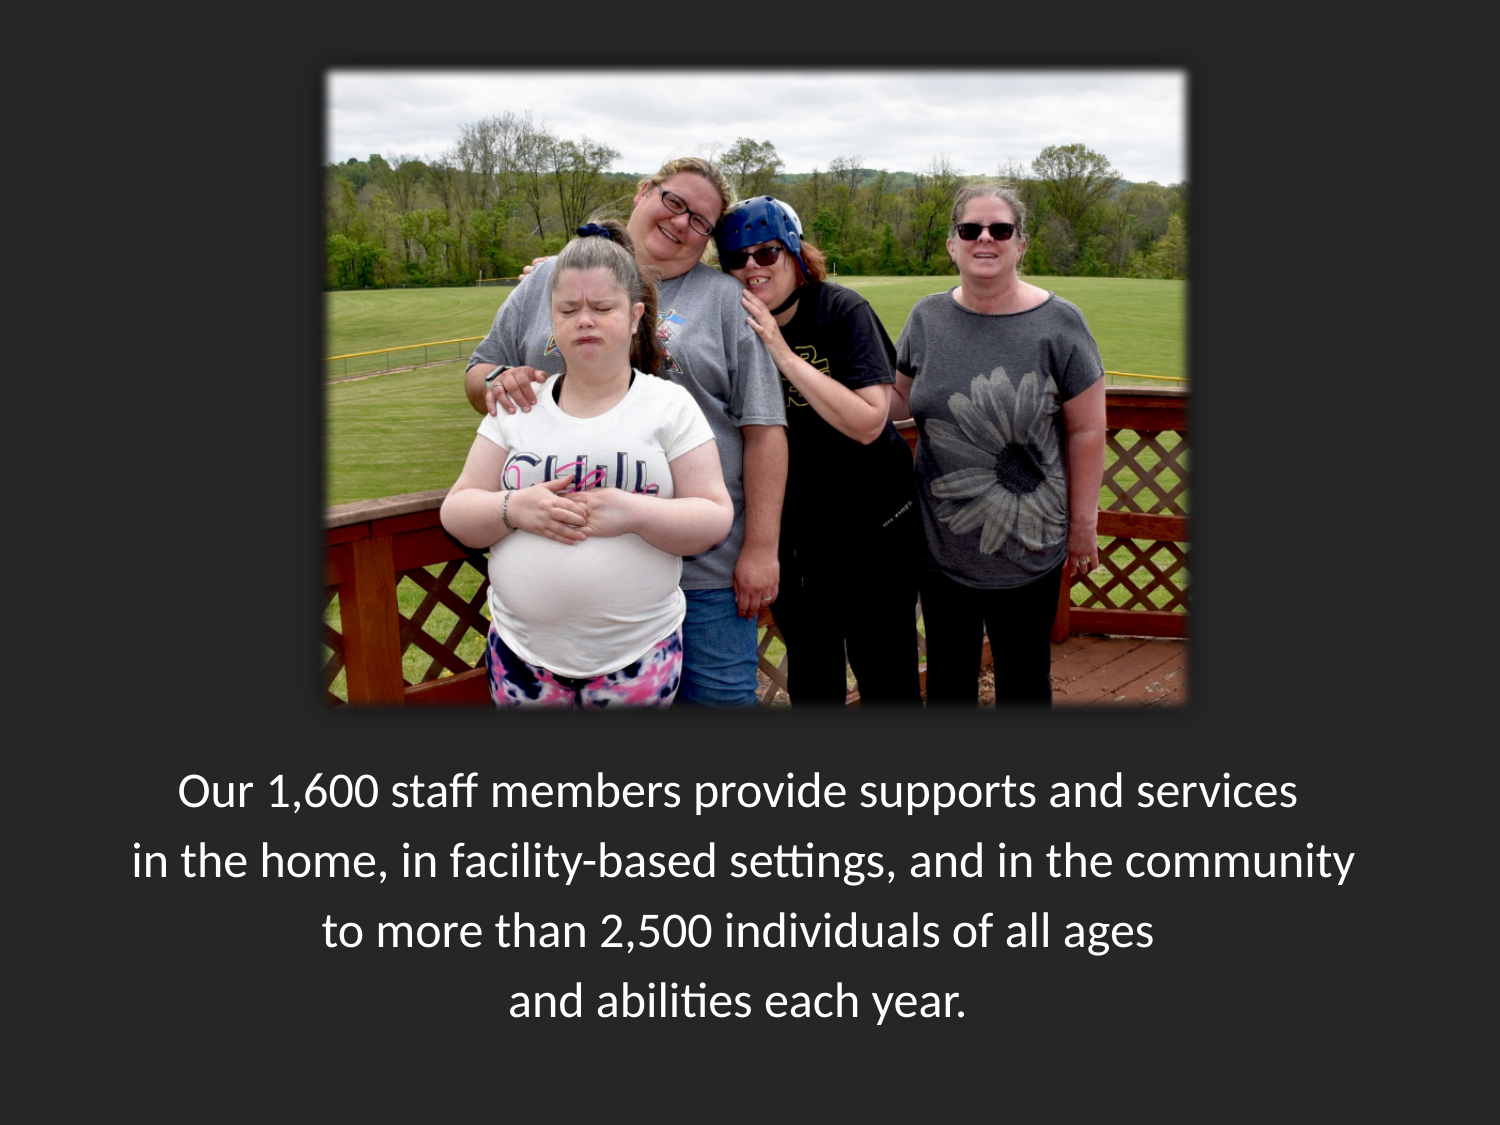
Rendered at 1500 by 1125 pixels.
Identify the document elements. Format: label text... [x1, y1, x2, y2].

picture [317, 62, 1195, 714]
list Our 1,600 staff members provide supports and services in the home, in facility-based settings, and in the community to more than 2,500 individuals of all ages and abilities each year. [50, 750, 1438, 1075]
